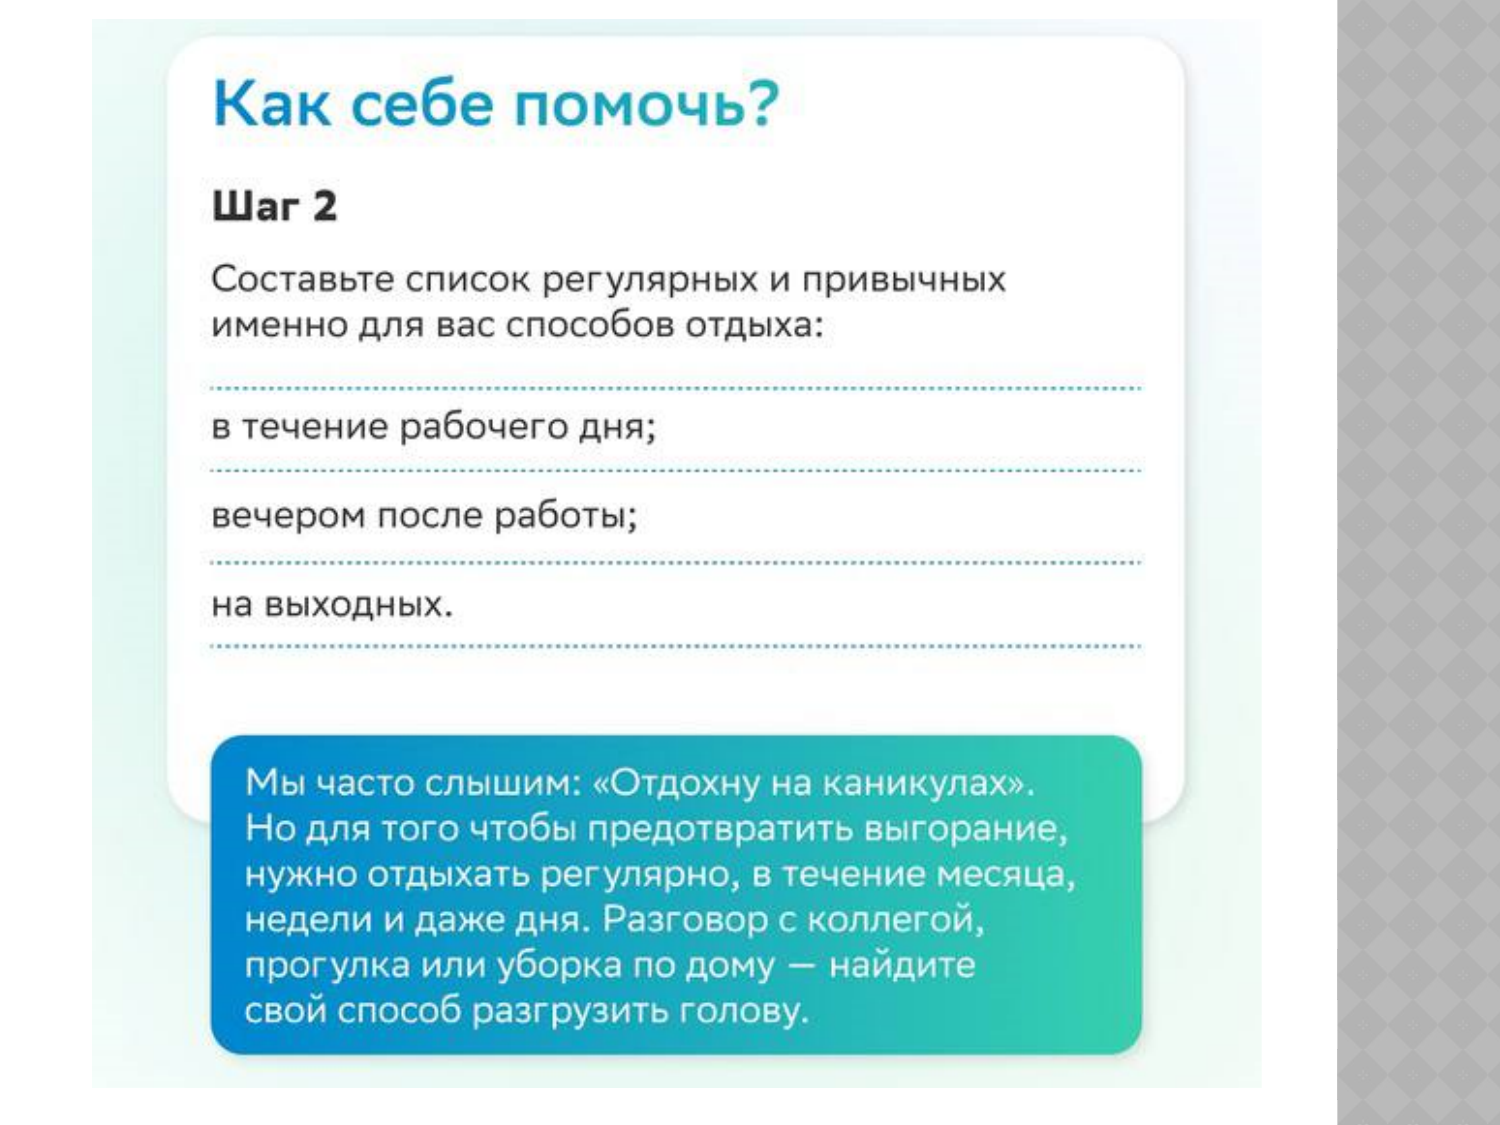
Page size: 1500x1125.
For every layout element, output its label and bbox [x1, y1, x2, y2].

picture [91, 18, 1262, 1089]
